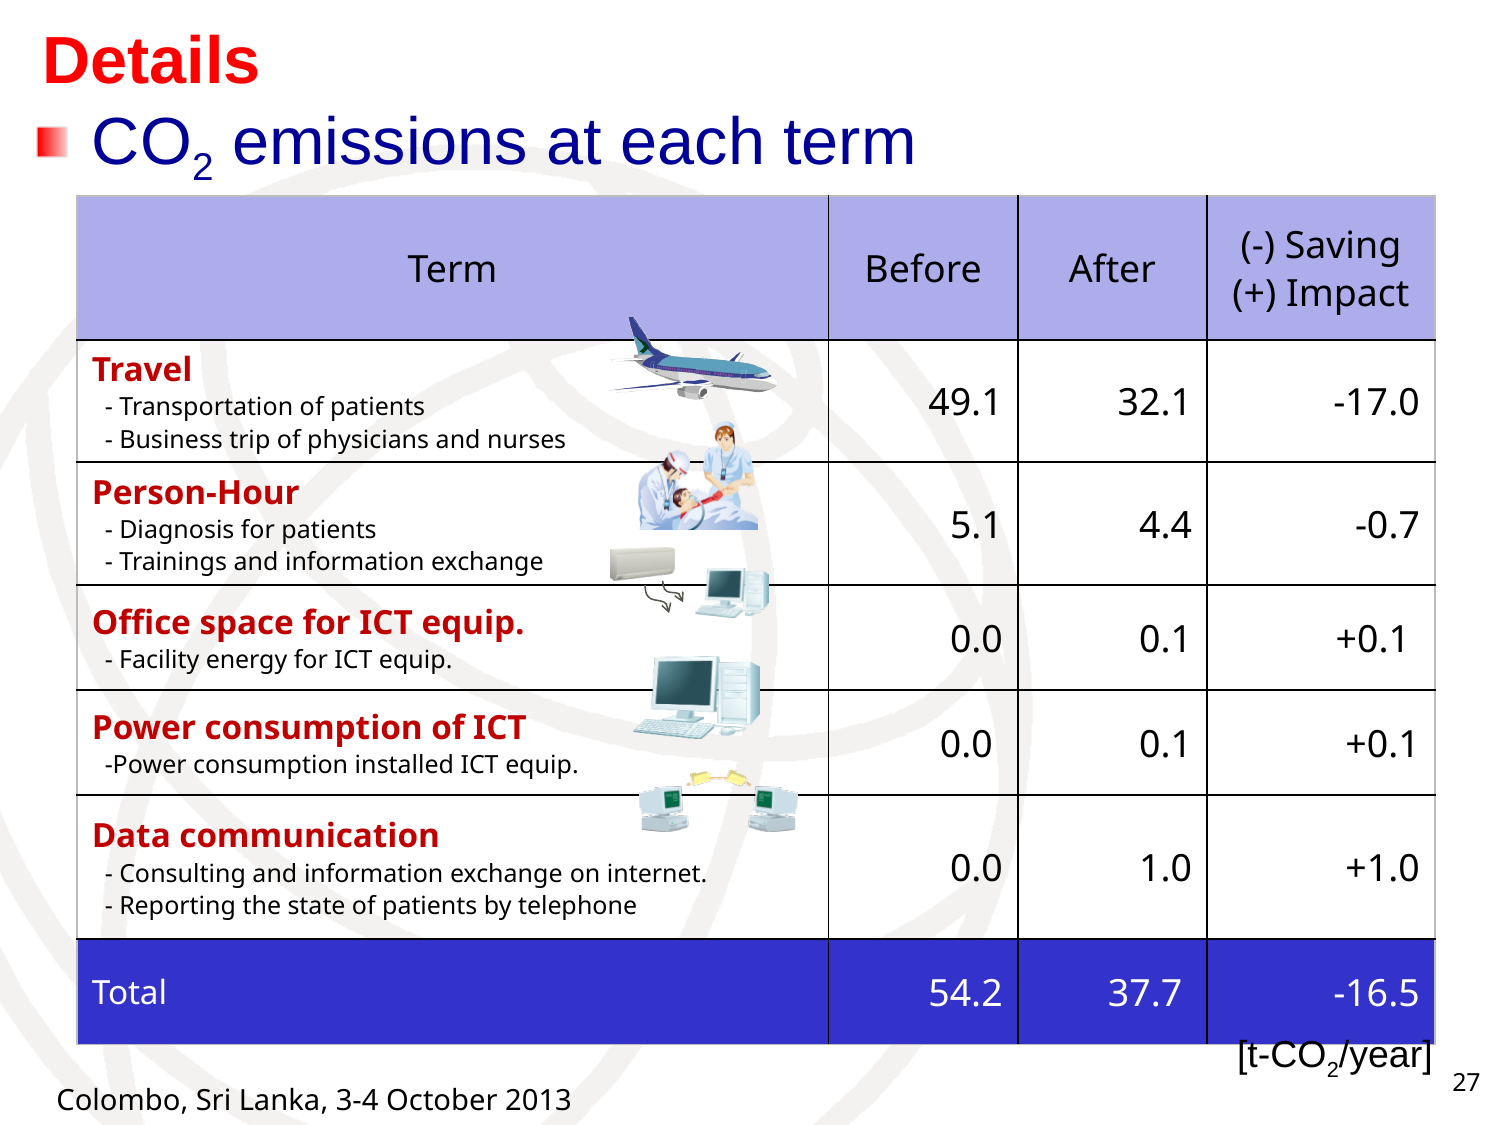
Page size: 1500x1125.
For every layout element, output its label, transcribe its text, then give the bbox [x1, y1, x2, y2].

table_cell +0.1 [1208, 586, 1434, 689]
table_cell 0.0 [829, 691, 1017, 794]
picture [639, 770, 799, 832]
table_cell 37.7 [1019, 940, 1206, 1044]
table_cell Office space for ICT equip. - Facility energy for ICT equip. [78, 586, 828, 689]
table_cell 32.1 [1019, 341, 1206, 461]
picture [609, 317, 778, 400]
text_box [640, 590, 659, 609]
table_cell 1.0 [1019, 796, 1206, 938]
table_cell 49.1 [829, 341, 1017, 461]
picture [637, 421, 758, 530]
table_cell Travel - Transportation of patients - Business trip of physicians and nurses [78, 341, 828, 461]
picture [610, 547, 676, 581]
table_cell -0.7 [1208, 463, 1434, 584]
table_header Before [829, 197, 1017, 339]
table_cell +1.0 [1208, 796, 1434, 938]
table_cell 0.0 [829, 796, 1017, 938]
slide_number 27 [1271, 1058, 1497, 1125]
table_cell -16.5 [1208, 940, 1434, 1044]
table_cell 0.0 [829, 586, 1017, 689]
table_header (-) Saving (+) Impact [1208, 197, 1434, 339]
table_cell Power consumption of ICT -Power consumption installed ICT equip. [78, 691, 828, 794]
table_cell 0.1 [1019, 691, 1206, 794]
picture [633, 656, 760, 740]
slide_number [41, 1073, 670, 1118]
table_cell +0.1 [1208, 691, 1434, 794]
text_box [660, 582, 686, 601]
picture [35, 125, 71, 161]
table_header After [1019, 197, 1206, 339]
picture [0, 125, 1057, 1125]
text_box Details [27, 0, 1317, 90]
table_cell 0.1 [1019, 586, 1206, 689]
picture [694, 568, 769, 618]
table_cell Data communication - Consulting and information exchange on internet. - Reporting the state of patients by telephone [78, 796, 828, 938]
table_cell 5.1 [829, 463, 1017, 584]
table_cell Total [78, 940, 828, 1044]
table_cell -17.0 [1208, 341, 1434, 461]
table_header Term [78, 197, 828, 339]
table_cell 54.2 [829, 940, 1017, 1044]
table_cell 4.4 [1019, 463, 1206, 584]
table_cell Person-Hour - Diagnosis for patients - Trainings and information exchange [78, 463, 828, 584]
text_box CO2 emissions at each term [20, 90, 1500, 185]
text_box [t-CO2/year] [1222, 1023, 1452, 1089]
